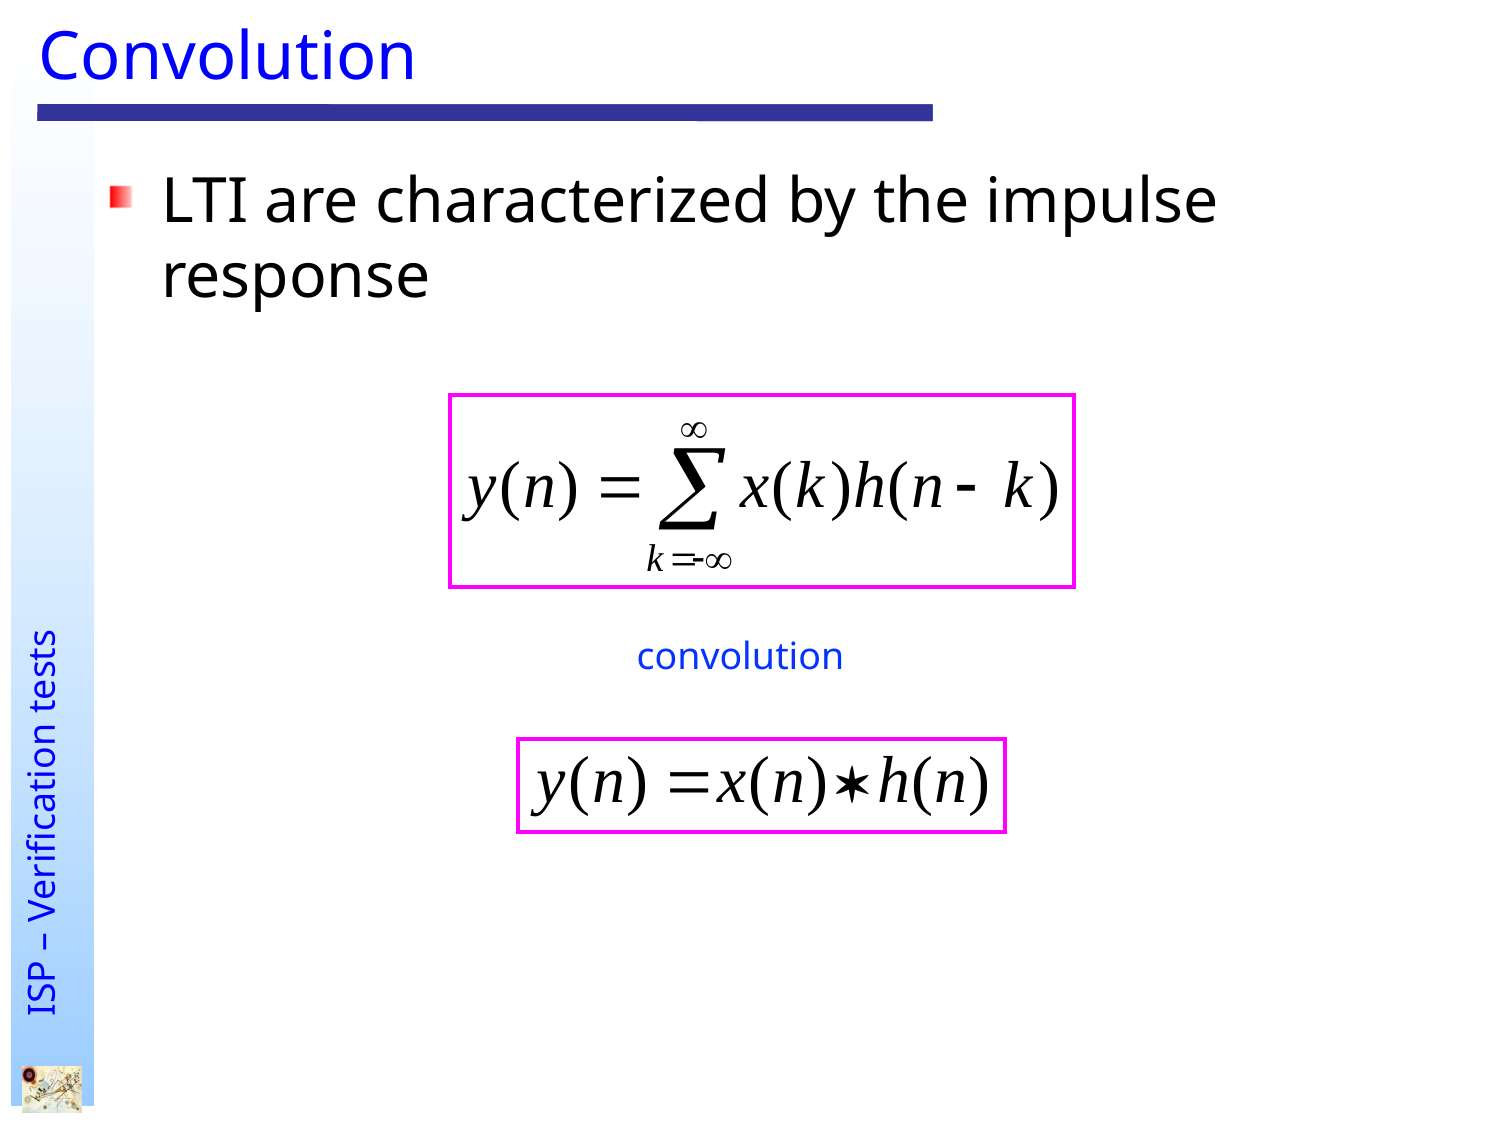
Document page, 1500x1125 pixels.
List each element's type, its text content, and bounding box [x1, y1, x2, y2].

list LTI are characterized by the impulse response [93, 152, 1430, 1055]
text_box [519, 741, 1004, 831]
picture [22, 1066, 82, 1113]
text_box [451, 396, 1072, 586]
title Convolution [23, 4, 1414, 101]
text_box convolution [621, 624, 860, 685]
picture [108, 184, 135, 211]
